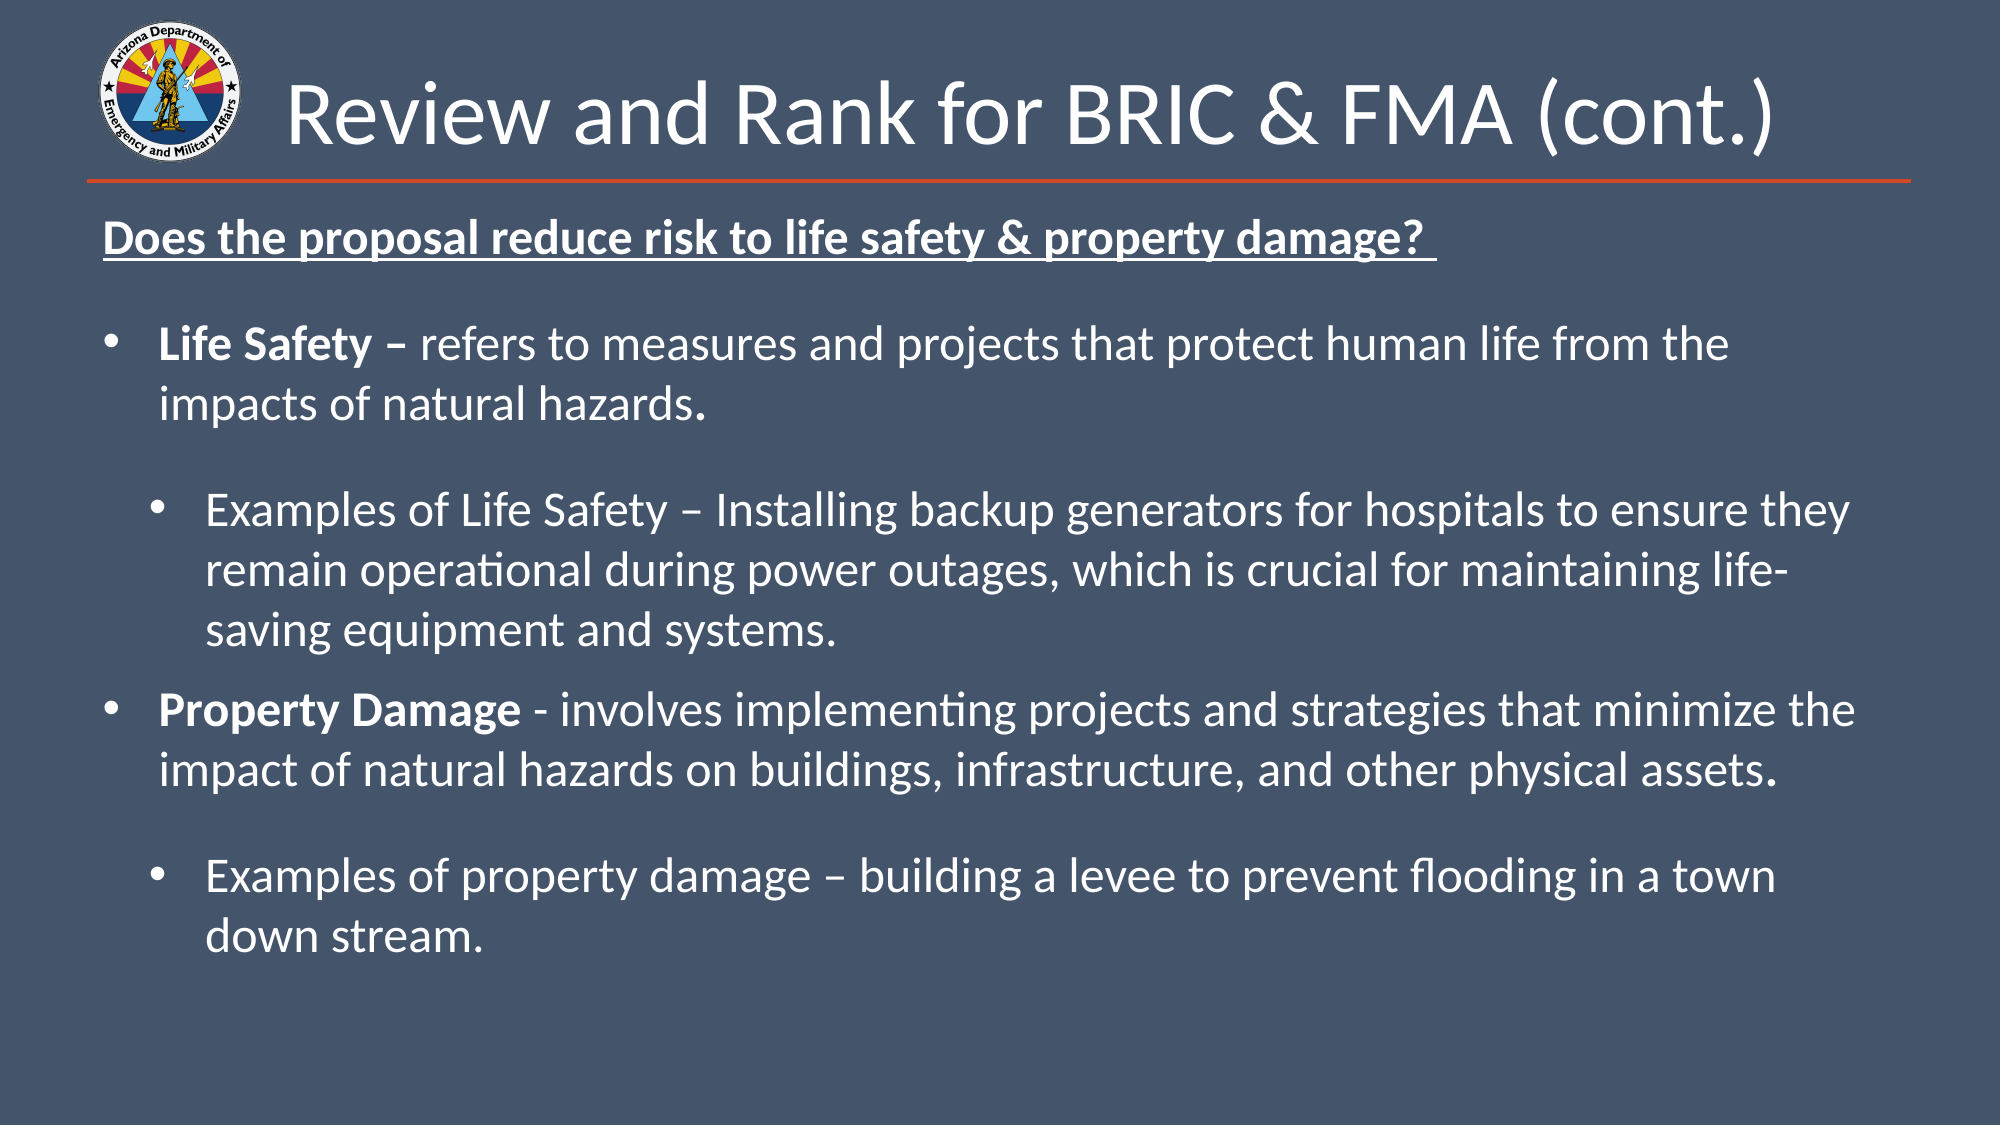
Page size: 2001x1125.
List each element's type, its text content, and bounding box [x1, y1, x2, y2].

title Review and Rank for BRIC & FMA (cont.) [270, 45, 2000, 138]
list Does the proposal reduce risk to life safety & property damage? Life Safety – refers to measures and projects that protect human life from the impacts of natural hazards. Examples of Life Safety – Installing backup generators for hospitals to ensure they remain operational during power outages, which is crucial for maintaining life-saving equipment and systems. Property Damage - involves implementing projects and strategies that minimize the impact of natural hazards on buildings, infrastructure, and other physical assets. Examples of property damage – building a levee to prevent flooding in a town down stream. [87, 196, 1907, 1080]
picture [98, 20, 242, 163]
